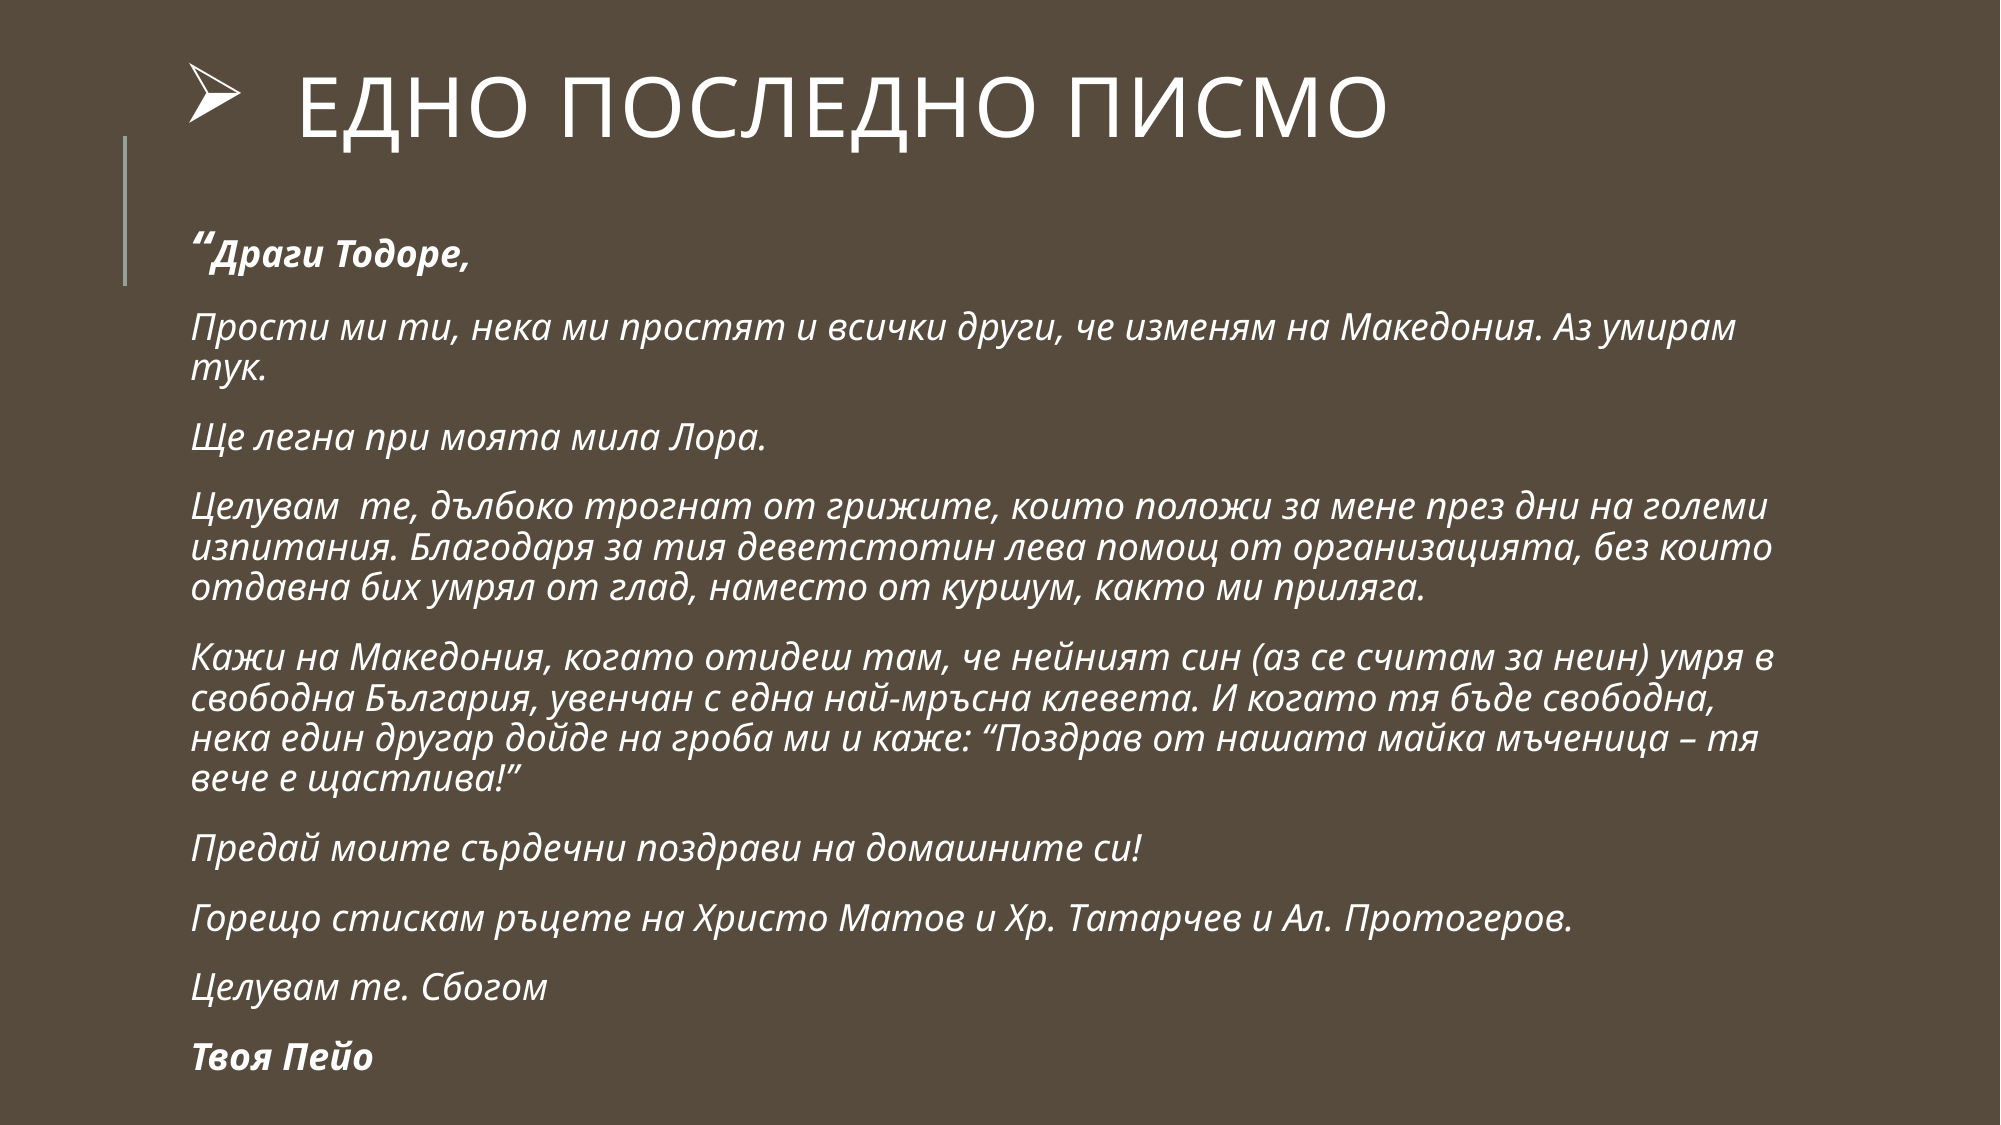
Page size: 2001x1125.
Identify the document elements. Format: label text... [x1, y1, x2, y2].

title Едно последно писмо [168, 64, 1763, 163]
list “Драги Тодоре, Прости ми ти, нека ми простят и всички други, че изменям на Македония. Аз умирам тук. Ще легна при моята мила Лора. Целувам те, дълбоко трогнат от грижите, които положи за мене през дни на големи изпитания. Благодаря за тия деветстотин лева помощ от организацията, без които отдавна бих умрял от глад, наместо от куршум, както ми приляга. Кажи на Македония, когато отидеш там, че нейният син (аз се считам за неин) умря в свободна България, увенчан с една най-мръсна клевета. И когато тя бъде свободна, нека един другар дойде на гроба ми и каже: “Поздрав от нашата майка мъченица – тя вече е щастлива!” Предай моите сърдечни поздрави на домашните си! Горещо стискам ръцете на Христо Матов и Хр. Татарчев и Ал. Протогеров. Целувам те. Сбогом Твоя Пейо [168, 217, 1806, 1019]
